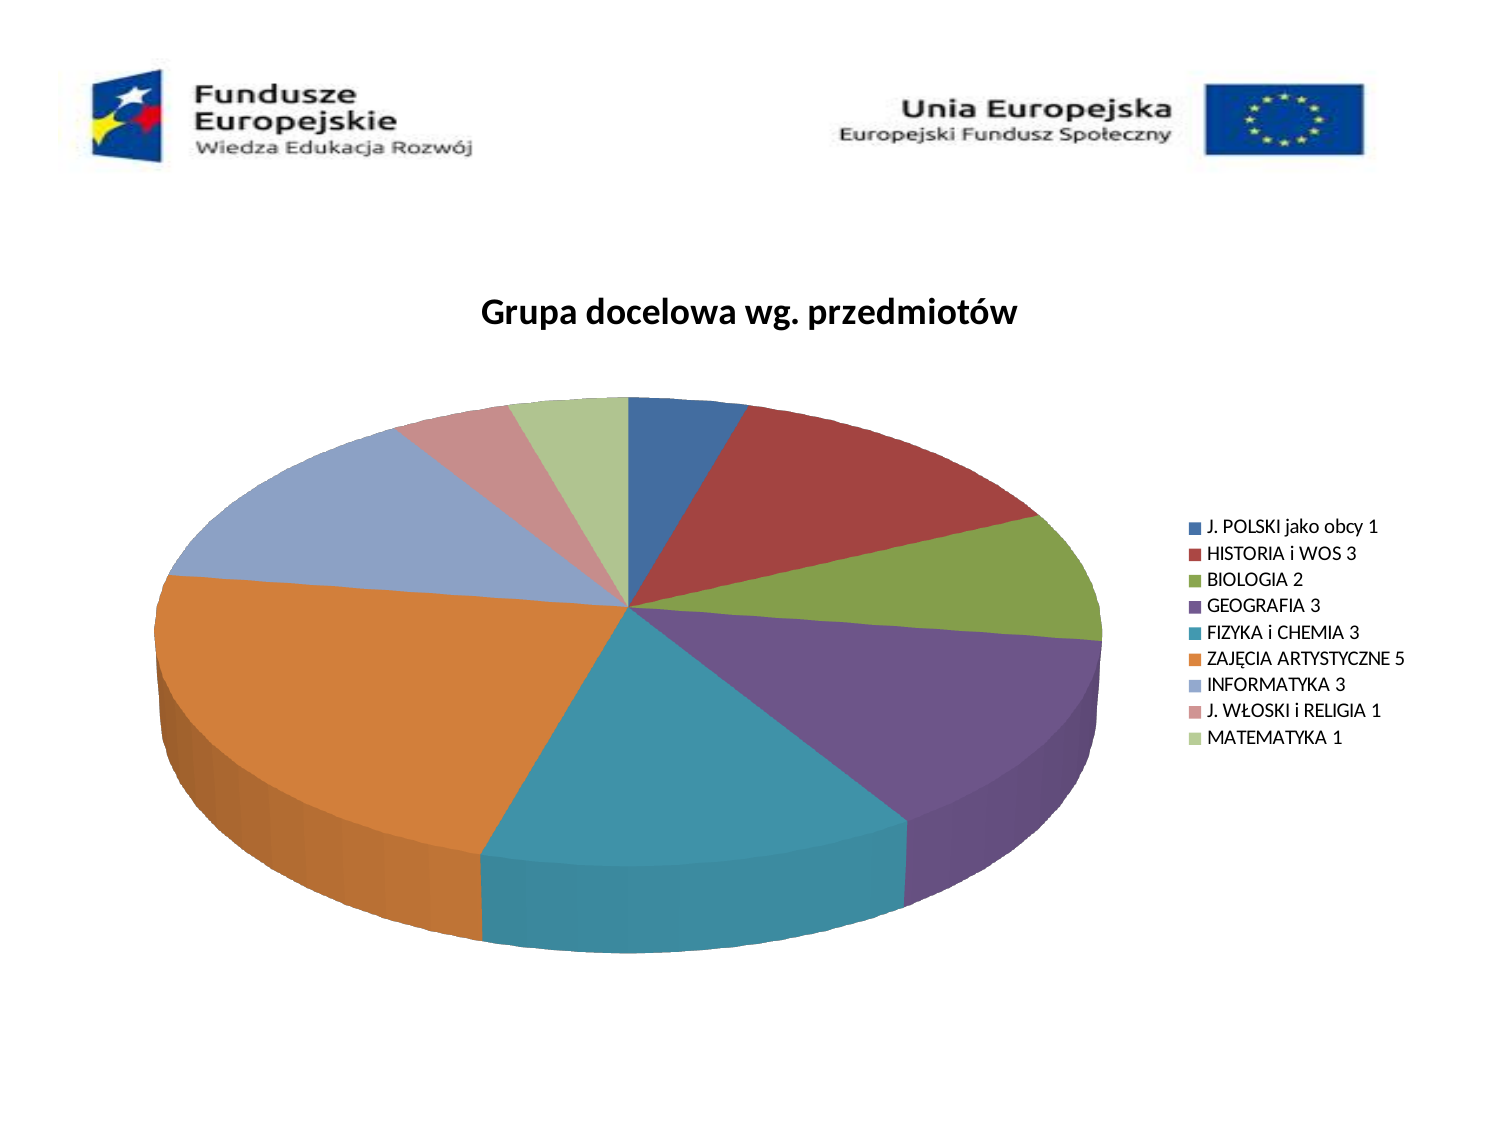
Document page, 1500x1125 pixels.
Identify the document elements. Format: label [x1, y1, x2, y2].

chart [74, 262, 1426, 1006]
picture [58, 46, 1407, 185]
